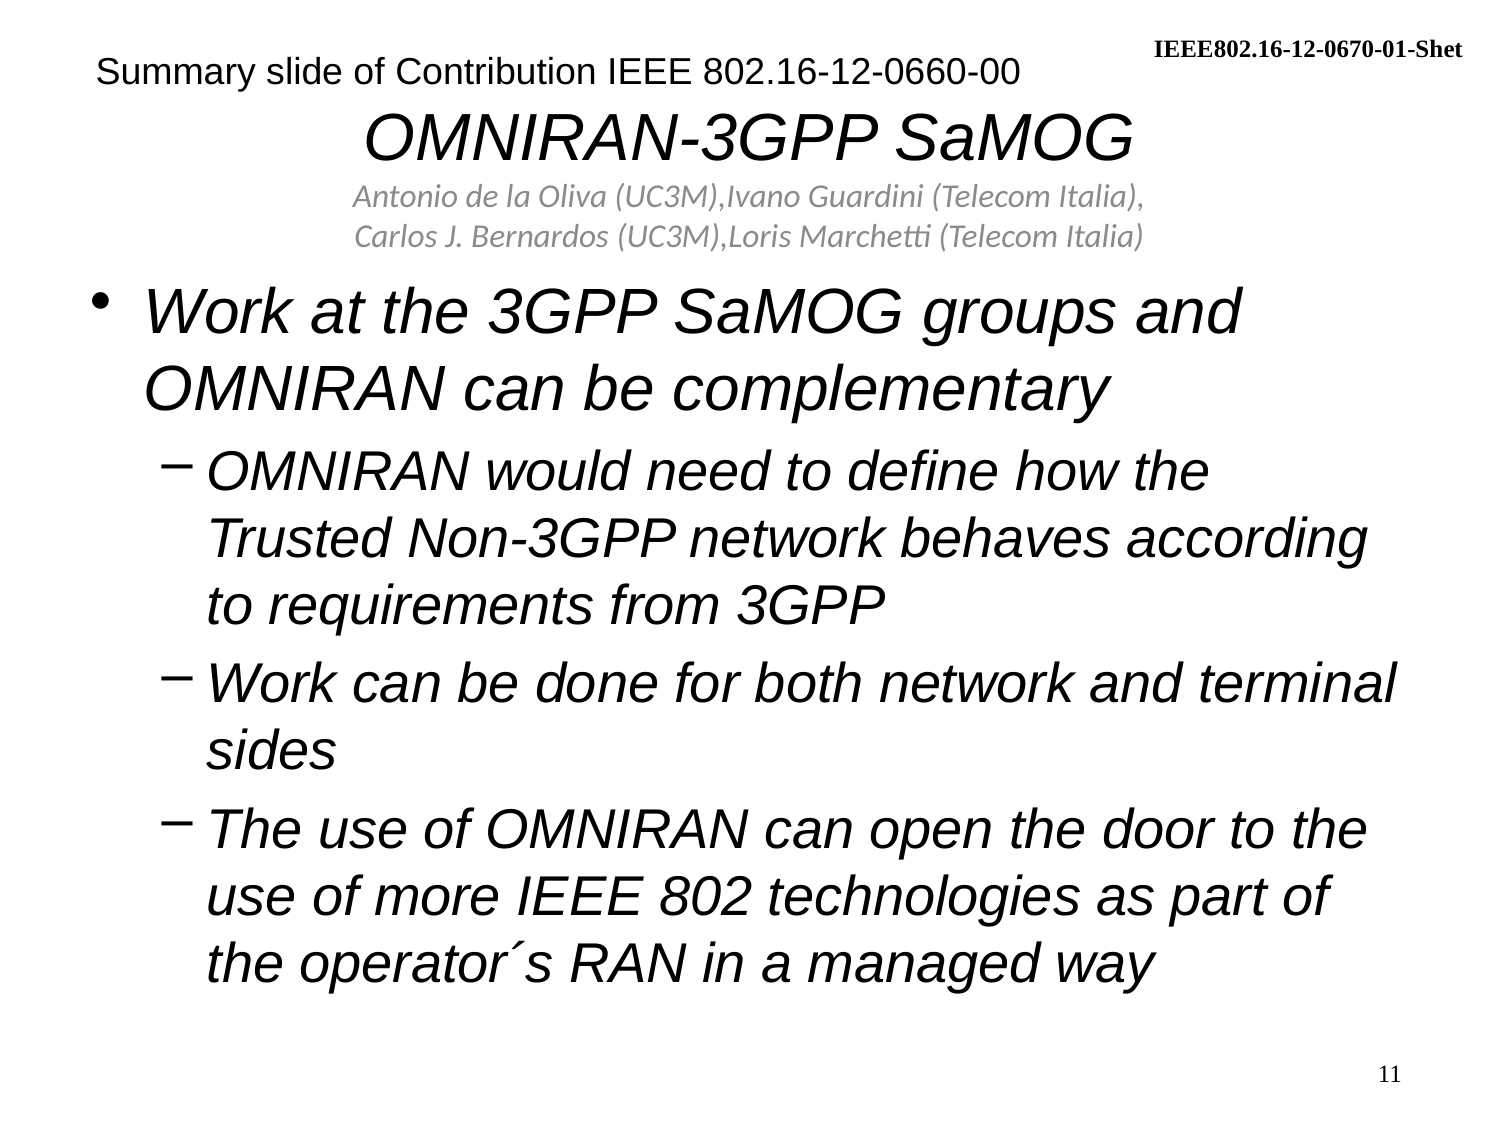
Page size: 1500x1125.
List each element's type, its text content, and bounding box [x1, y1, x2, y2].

text_box Summary slide of Contribution IEEE 802.16-12-0660-00 [80, 39, 1037, 100]
title OMNIRAN-3GPP SaMOG Antonio de la Oliva (UC3M),Ivano Guardini (Telecom Italia), Carlos J. Bernardos (UC3M),Loris Marchetti (Telecom Italia) [75, 99, 1425, 262]
list Work at the 3GPP SaMOG groups and OMNIRAN can be complementary OMNIRAN would need to define how the Trusted Non-3GPP network behaves according to requirements from 3GPP Work can be done for both network and terminal sides The use of OMNIRAN can open the door to the use of more IEEE 802 technologies as part of the operator´s RAN in a managed way [75, 262, 1425, 1005]
